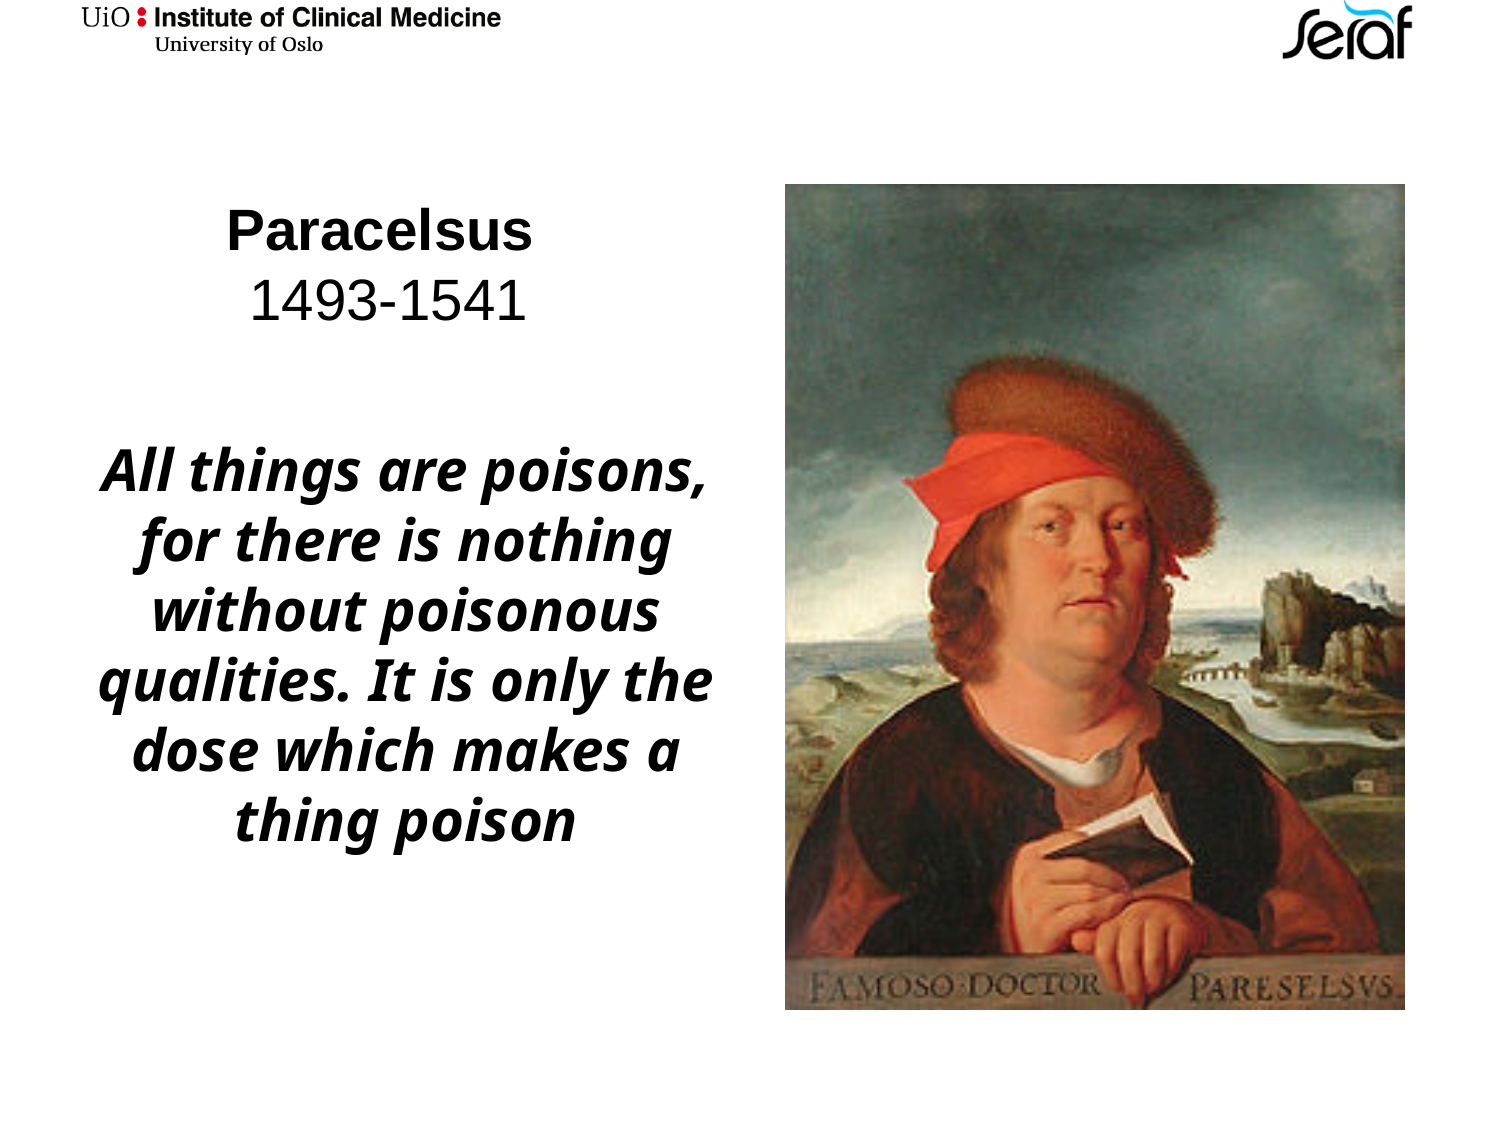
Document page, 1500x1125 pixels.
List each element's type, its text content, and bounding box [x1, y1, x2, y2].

title Paracelsus 1493-1541 [75, 168, 703, 262]
picture [1281, 0, 1417, 61]
picture [76, 0, 508, 55]
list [785, 184, 1405, 1010]
list All things are poisons, for there is nothing without poisonous qualities. It is only the dose which makes a thing poison [75, 262, 738, 1005]
